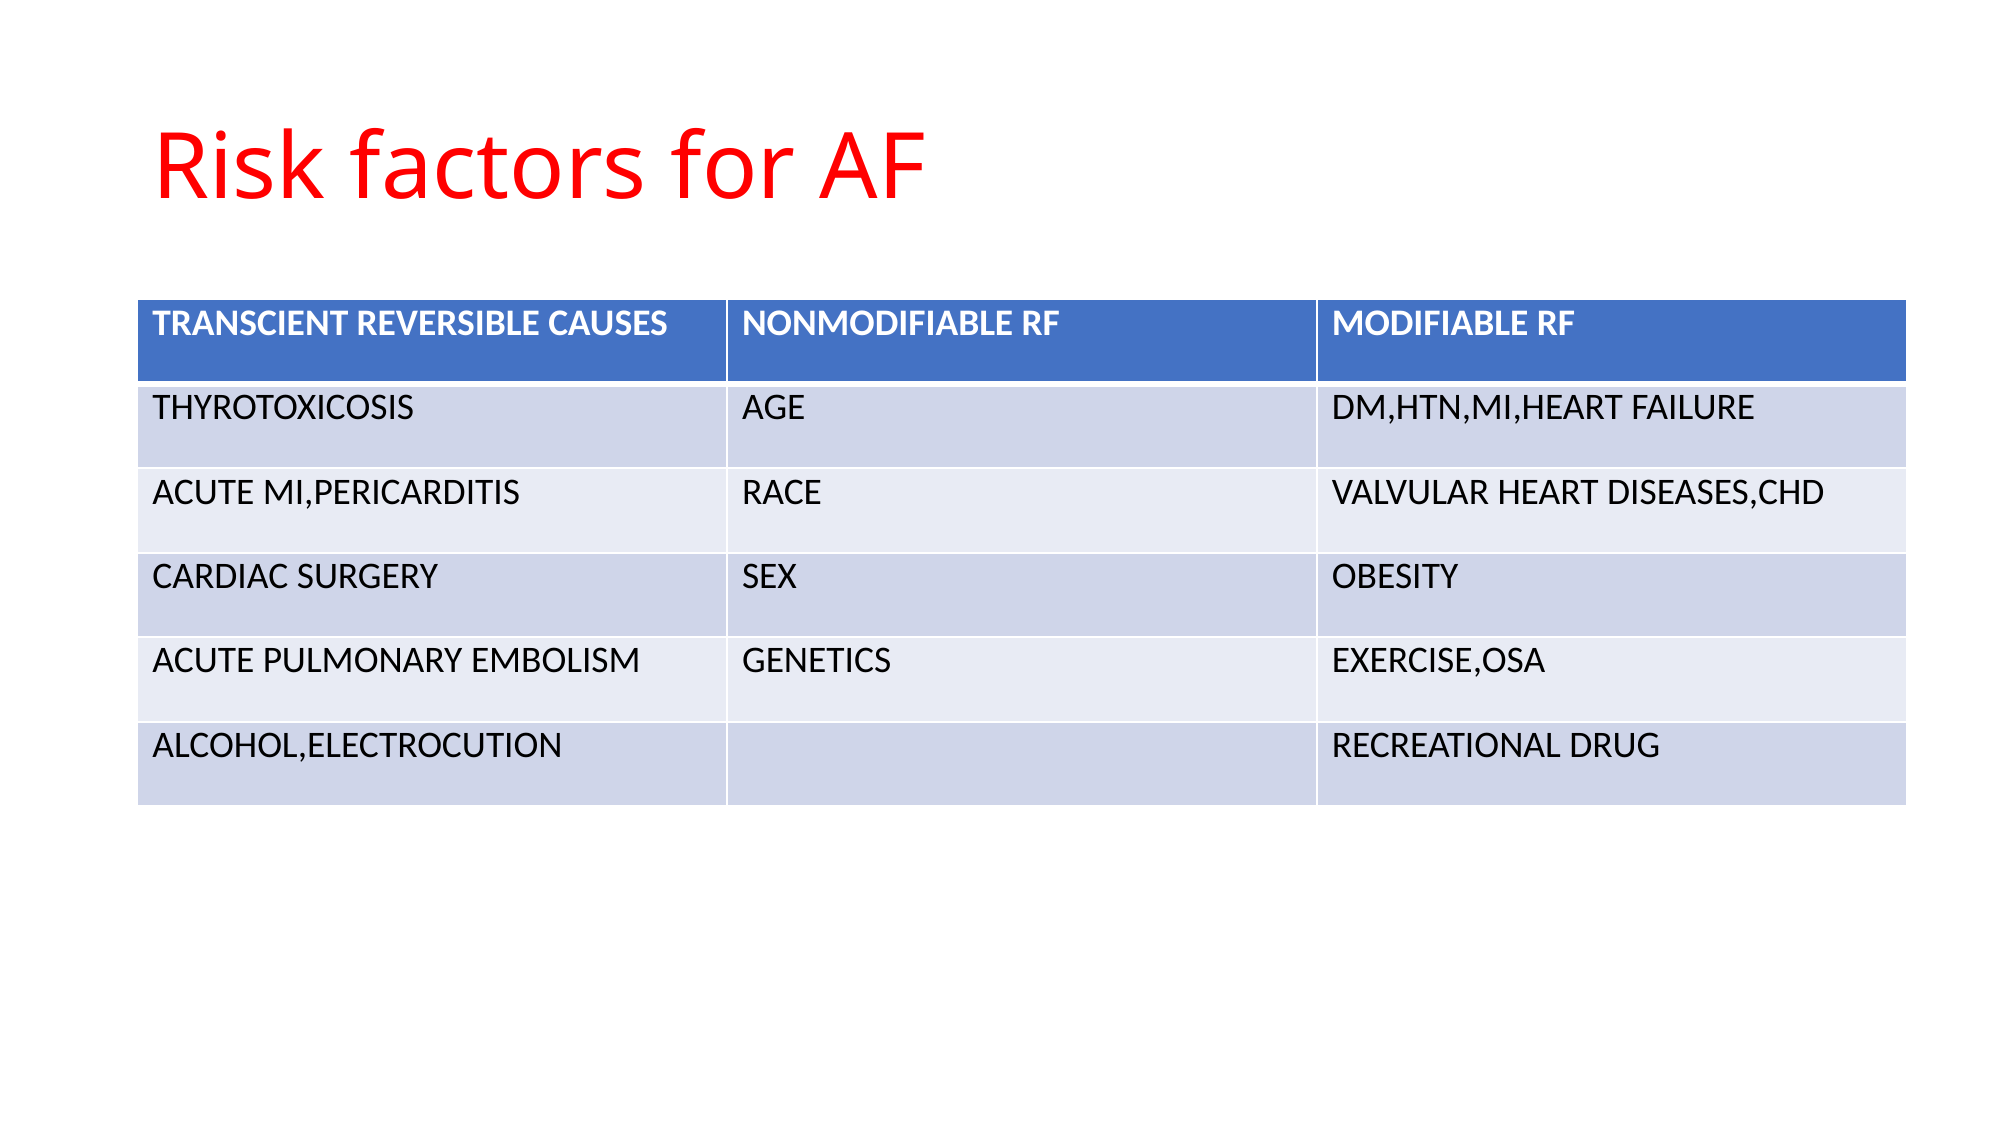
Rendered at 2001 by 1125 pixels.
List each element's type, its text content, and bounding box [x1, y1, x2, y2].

table_cell OBESITY [1318, 554, 1906, 636]
table_cell RACE [728, 469, 1316, 552]
table_cell AGE [728, 387, 1316, 467]
table_cell CARDIAC SURGERY [138, 554, 726, 636]
table_cell EXERCISE,OSA [1318, 638, 1906, 721]
table_cell ACUTE PULMONARY EMBOLISM [138, 638, 726, 721]
table_cell [728, 723, 1316, 805]
table_cell ACUTE MI,PERICARDITIS [138, 469, 726, 552]
table_header MODIFIABLE RF [1318, 300, 1906, 381]
table_cell GENETICS [728, 638, 1316, 721]
title Risk factors for AF [137, 59, 1863, 278]
table_cell THYROTOXICOSIS [138, 387, 726, 467]
table_cell ALCOHOL,ELECTROCUTION [138, 723, 726, 805]
table_cell DM,HTN,MI,HEART FAILURE [1318, 387, 1906, 467]
table_cell RECREATIONAL DRUG [1318, 723, 1906, 805]
table_cell VALVULAR HEART DISEASES,CHD [1318, 469, 1906, 552]
table_header TRANSCIENT REVERSIBLE CAUSES [138, 300, 726, 381]
table_cell SEX [728, 554, 1316, 636]
table_header NONMODIFIABLE RF [728, 300, 1316, 381]
